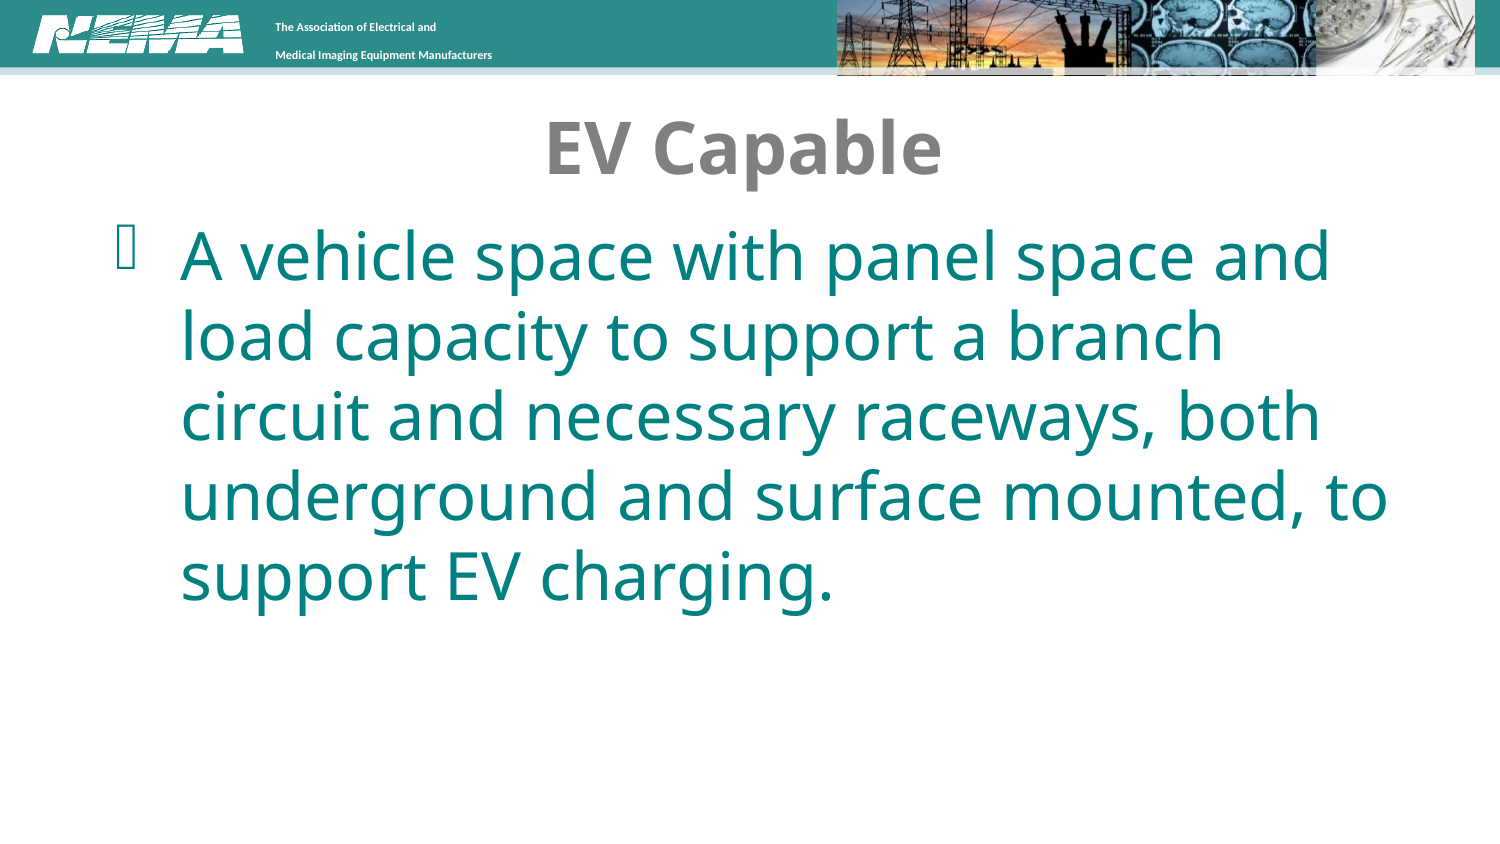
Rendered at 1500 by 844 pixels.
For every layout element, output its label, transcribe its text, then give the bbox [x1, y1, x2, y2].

title EV Capable [62, 84, 1425, 197]
picture [32, 14, 246, 54]
list A vehicle space with panel space and load capacity to support a branch circuit and necessary raceways, both underground and surface mounted, to support EV charging. [99, 206, 1425, 779]
picture [837, 0, 1475, 67]
